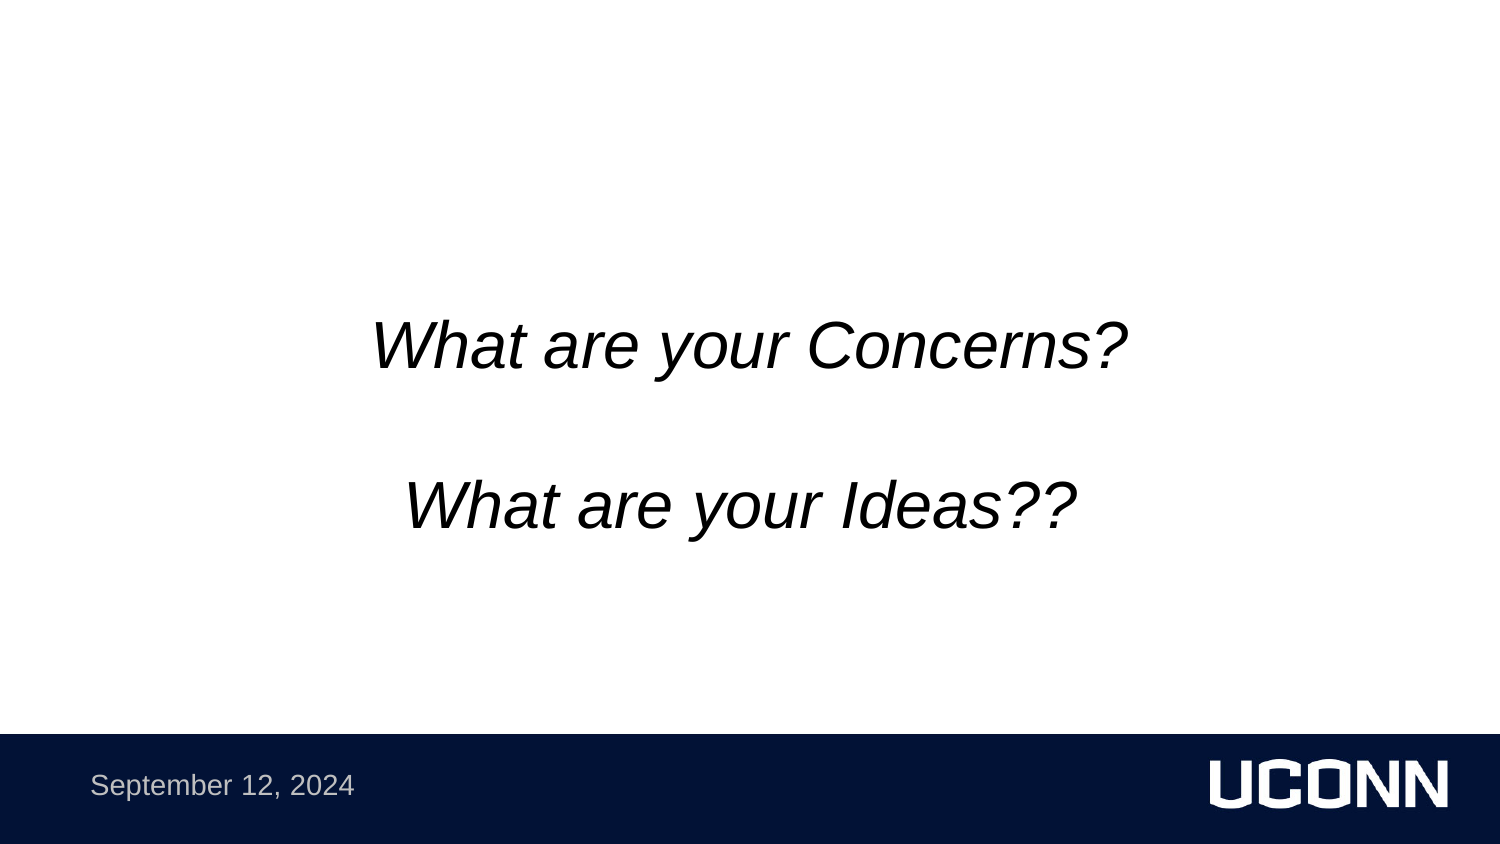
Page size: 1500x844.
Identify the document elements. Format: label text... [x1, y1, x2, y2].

picture [0, 0, 1500, 844]
title What are your Concerns? What are your Ideas?? [75, 256, 1425, 588]
text_box September 12, 2024 [74, 713, 1425, 844]
